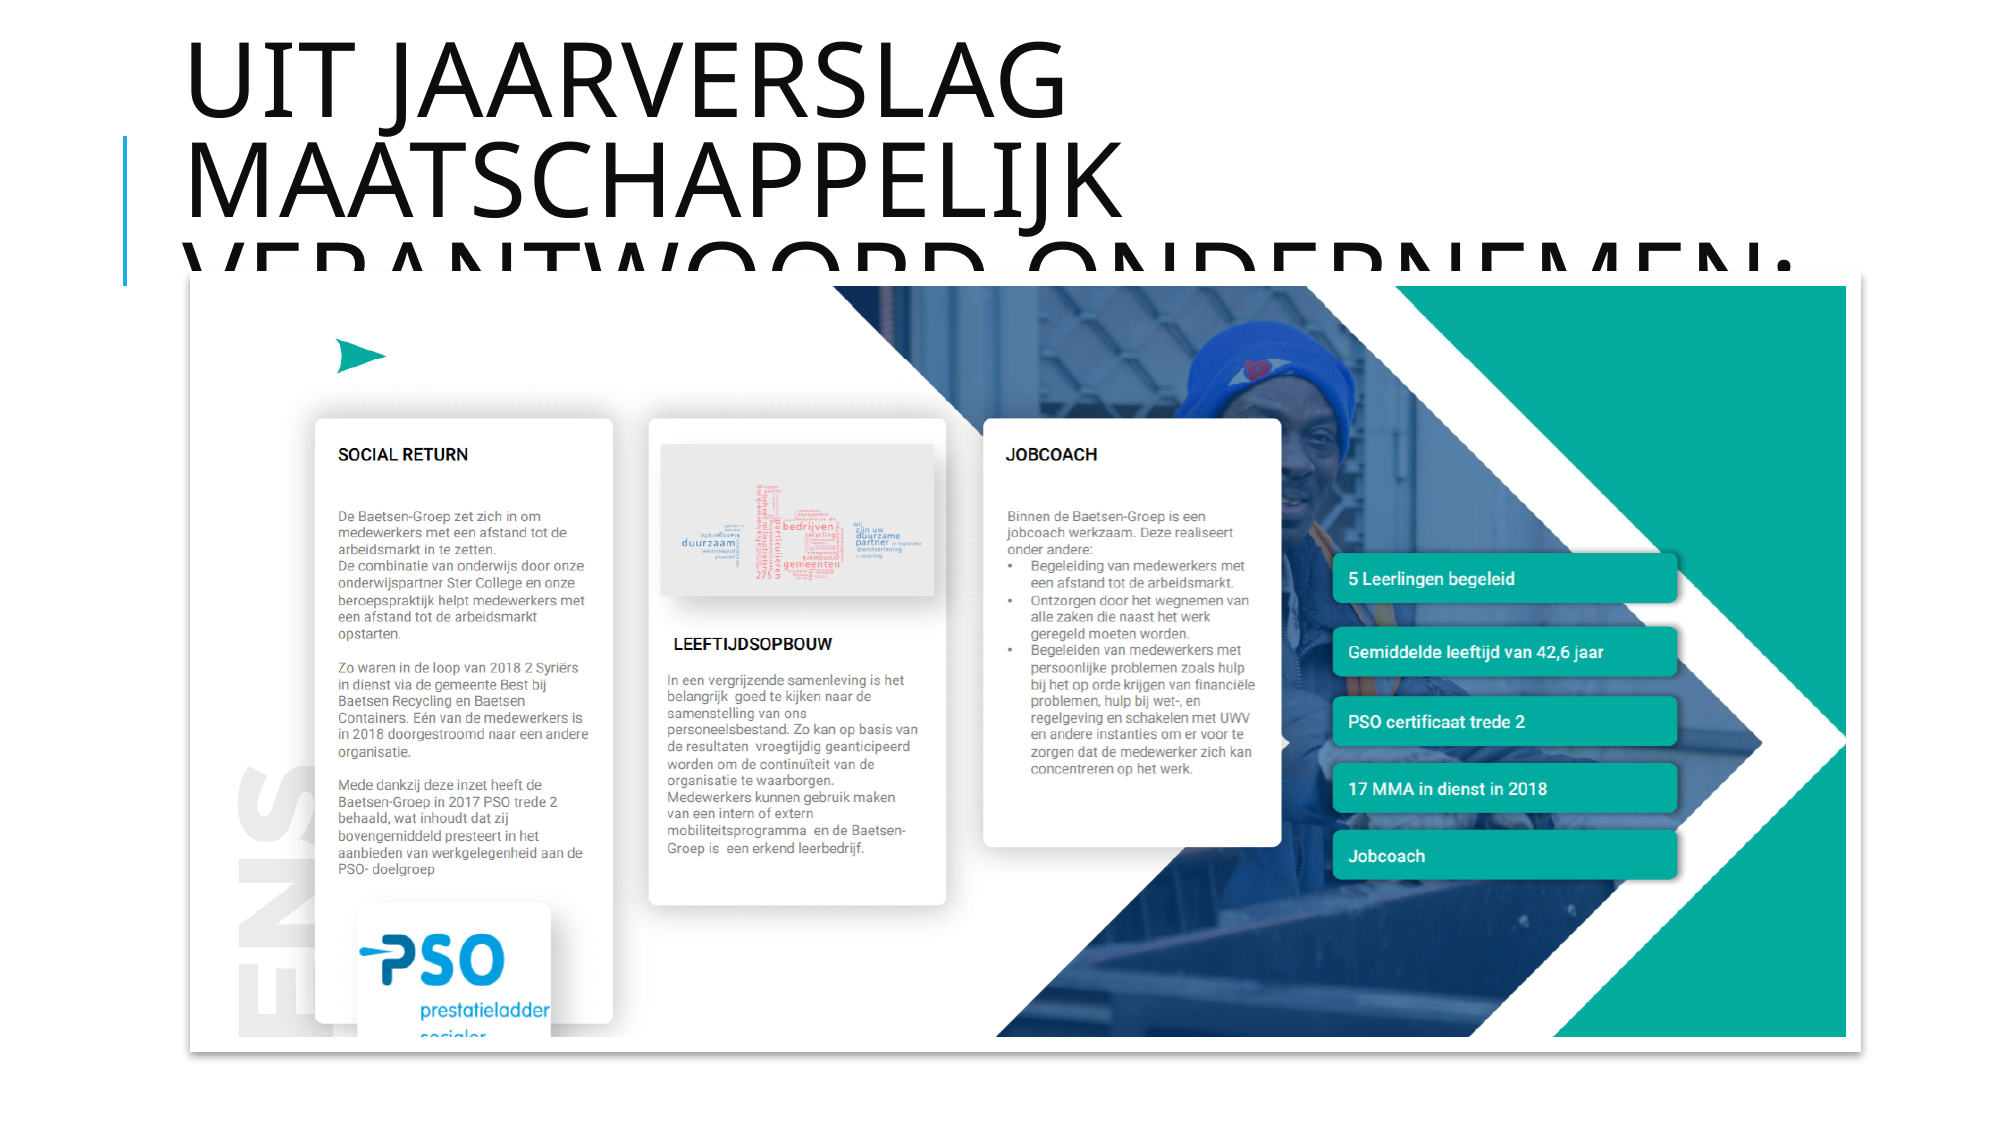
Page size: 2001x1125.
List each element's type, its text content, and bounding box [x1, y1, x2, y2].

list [204, 285, 1847, 1038]
title Uit jaarverslag maatschappelijk verantwoord ondernemen: [168, 64, 1960, 311]
